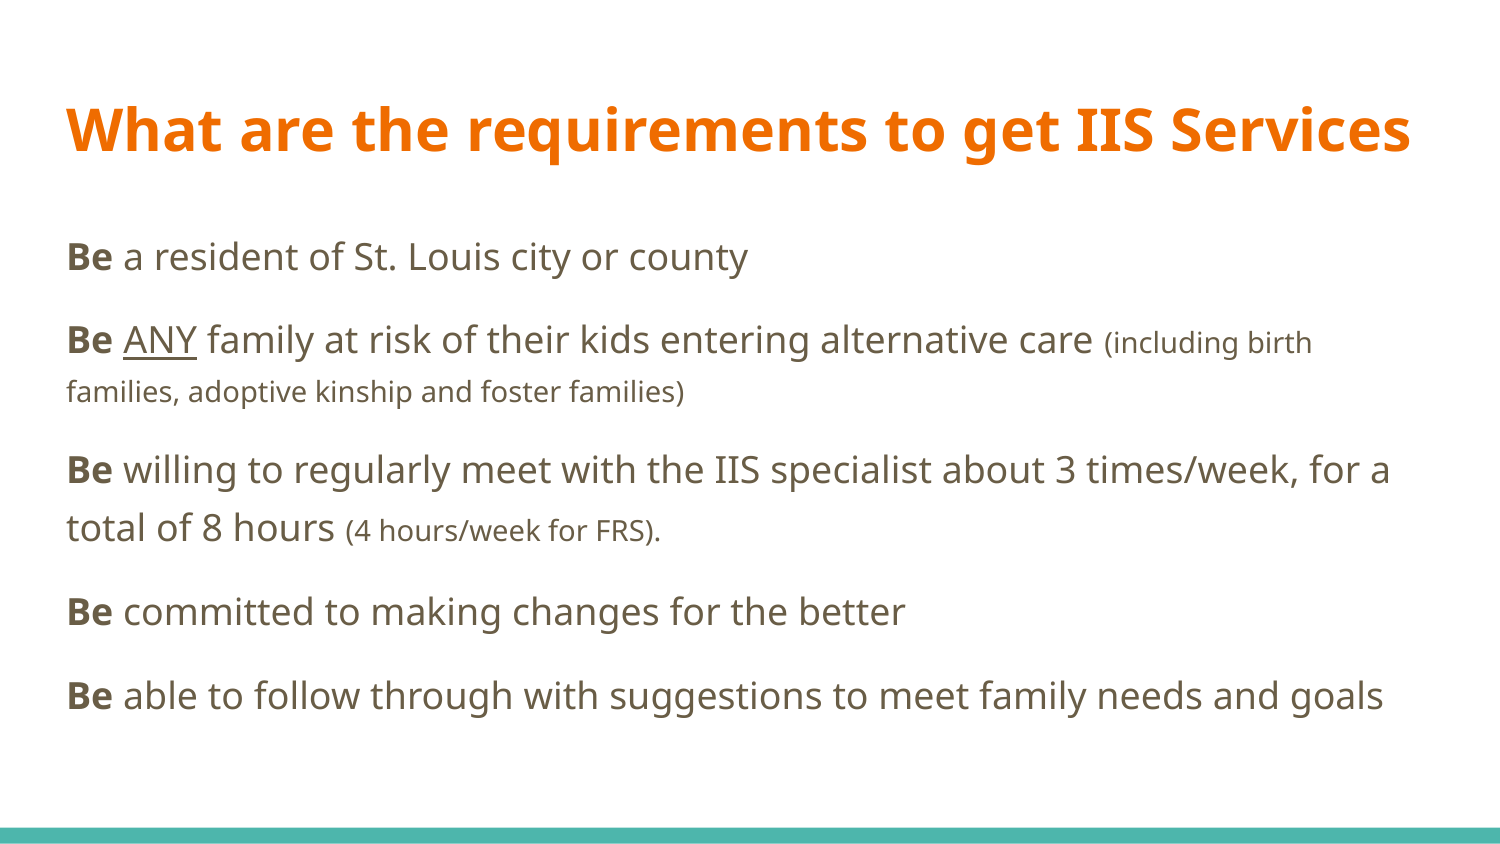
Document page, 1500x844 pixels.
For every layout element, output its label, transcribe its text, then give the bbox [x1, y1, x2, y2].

title What are the requirements to get IIS Services [51, 72, 1449, 189]
list Be a resident of St. Louis city or county Be ANY family at risk of their kids entering alternative care (including birth families, adoptive kinship and foster families) Be willing to regularly meet with the IIS specialist about 3 times/week, for a total of 8 hours (4 hours/week for FRS). Be committed to making changes for the better Be able to follow through with suggestions to meet family needs and goals [51, 207, 1449, 750]
